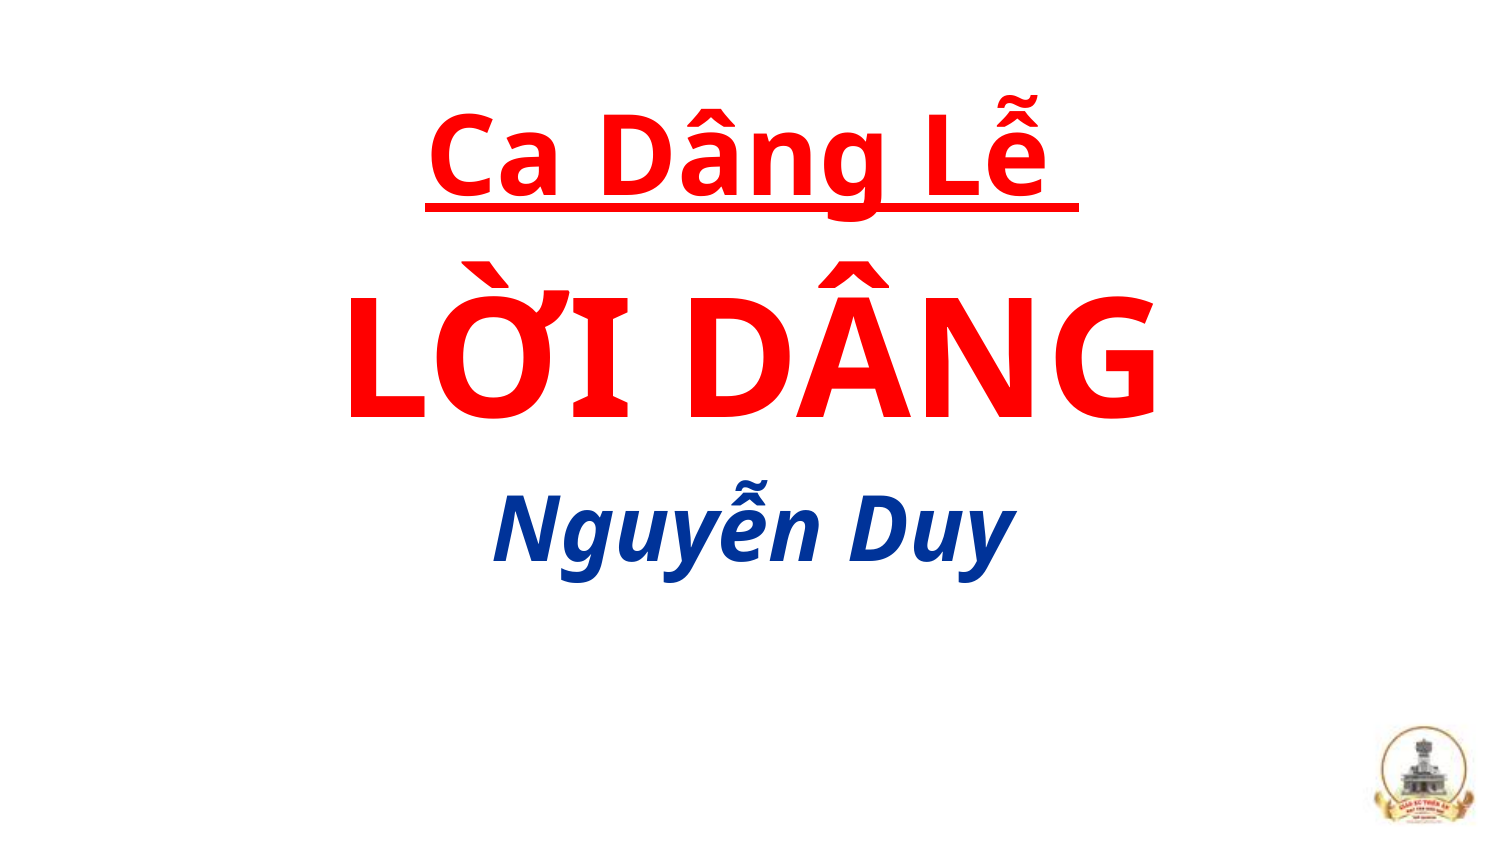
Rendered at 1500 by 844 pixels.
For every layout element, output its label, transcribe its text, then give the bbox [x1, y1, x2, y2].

list Ca Dâng Lễ LỜI DÂNG Nguyễn Duy [0, 0, 1500, 844]
